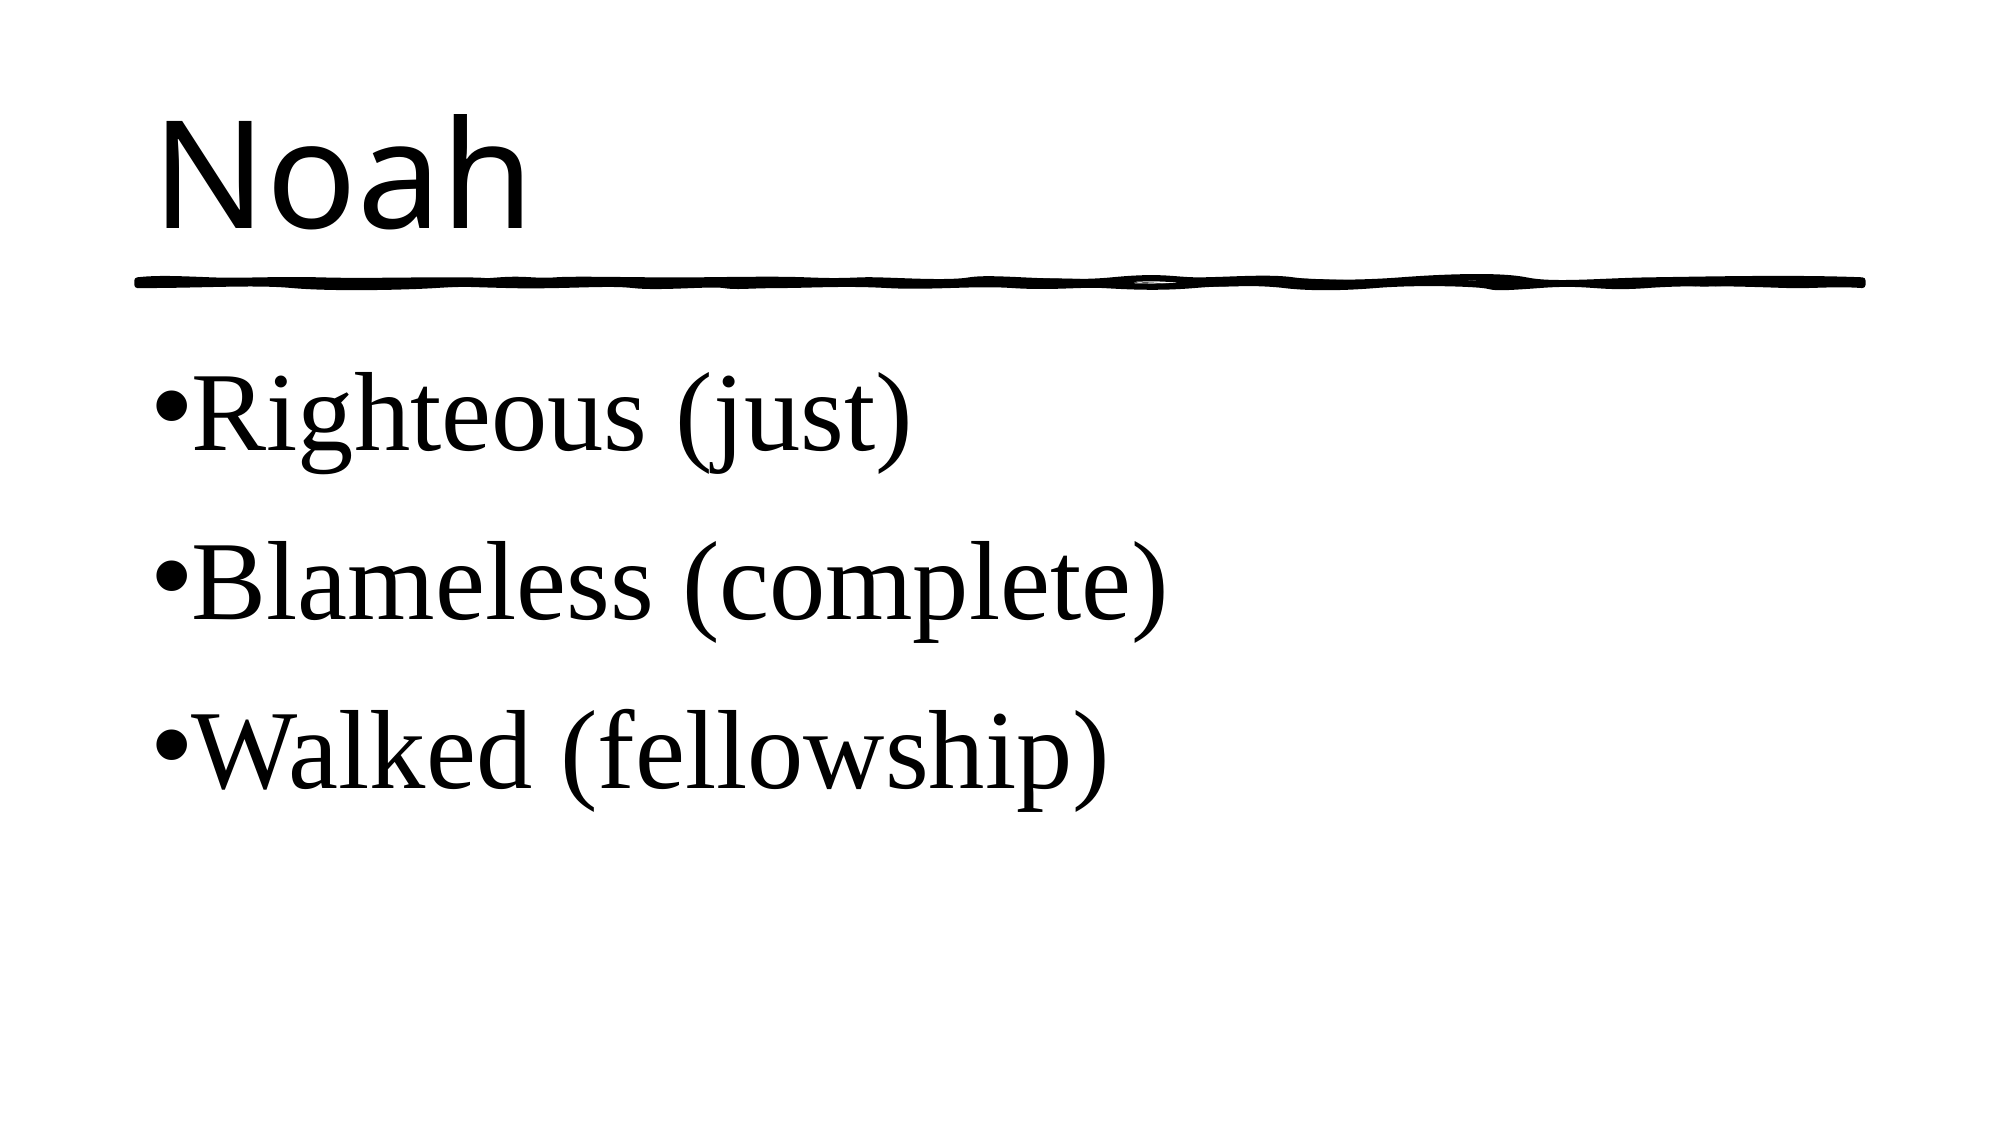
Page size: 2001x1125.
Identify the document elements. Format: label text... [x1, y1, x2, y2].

title Noah [137, 59, 1863, 278]
list Righteous (just) Blameless (complete) Walked (fellowship) [137, 316, 1863, 1014]
